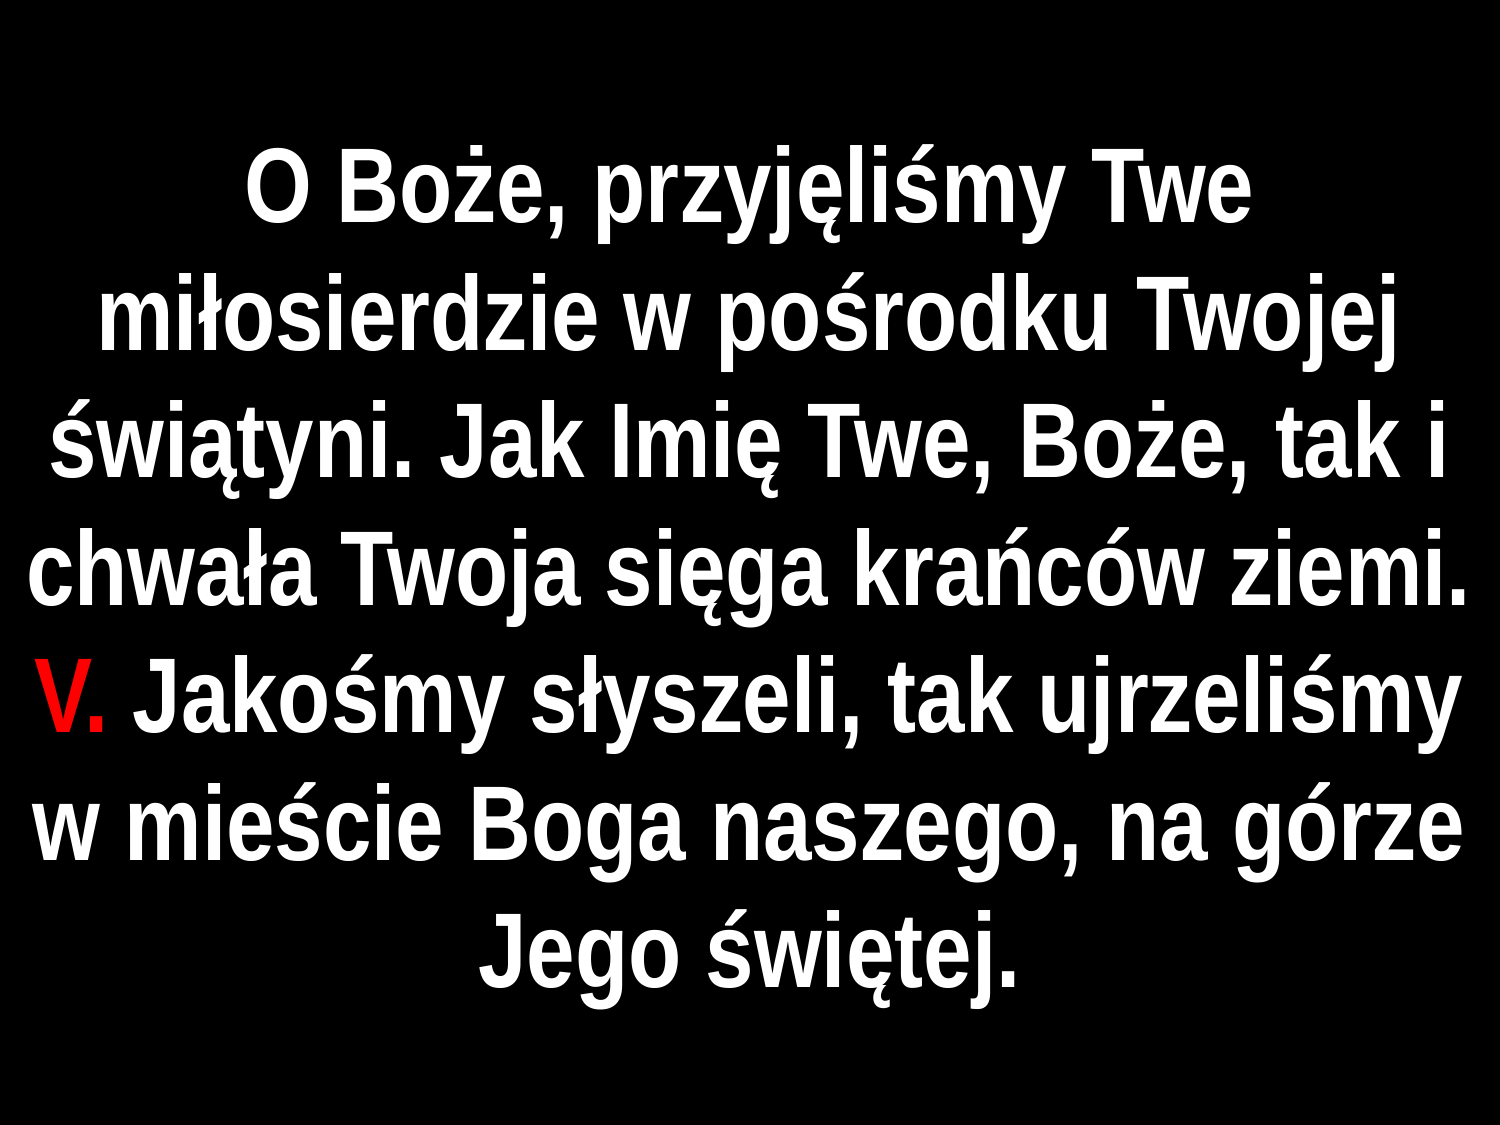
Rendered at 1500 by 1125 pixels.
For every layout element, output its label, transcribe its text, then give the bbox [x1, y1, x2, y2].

title O Boże, przyjęliśmy Twe miłosierdzie w pośrodku Twojej świątyni. Jak Imię Twe, Boże, tak i chwała Twoja sięga krańców ziemi. V. Jakośmy słyszeli, tak ujrzeliśmy w mieście Boga naszego, na górze Jego świętej. [0, 470, 1500, 655]
